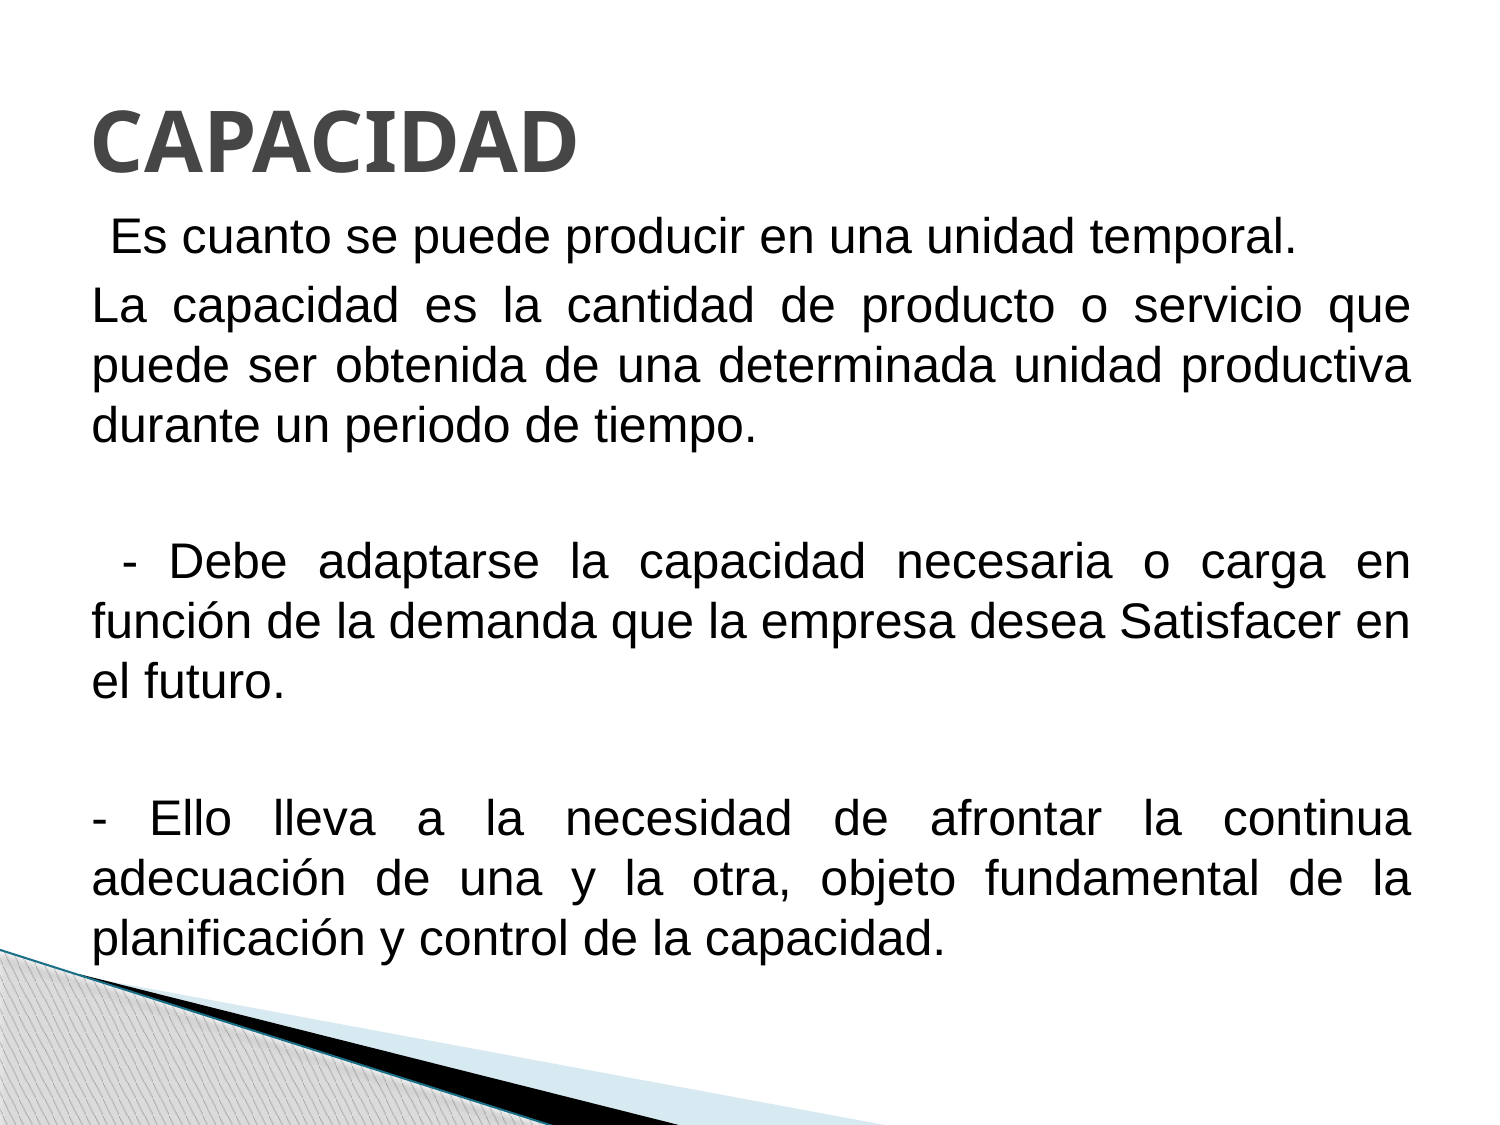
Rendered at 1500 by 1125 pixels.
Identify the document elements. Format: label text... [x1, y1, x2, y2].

title CAPACIDAD [75, 45, 1425, 233]
list Es cuanto se puede producir en una unidad temporal. La capacidad es la cantidad de producto o servicio que puede ser obtenida de una determinada unidad productiva durante un periodo de tiempo. - Debe adaptarse la capacidad necesaria o carga en función de la demanda que la empresa desea Satisfacer en el futuro. - Ello lleva a la necesidad de afrontar la continua adecuación de una y la otra, objeto fundamental de la planificación y control de la capacidad. [76, 196, 1427, 939]
